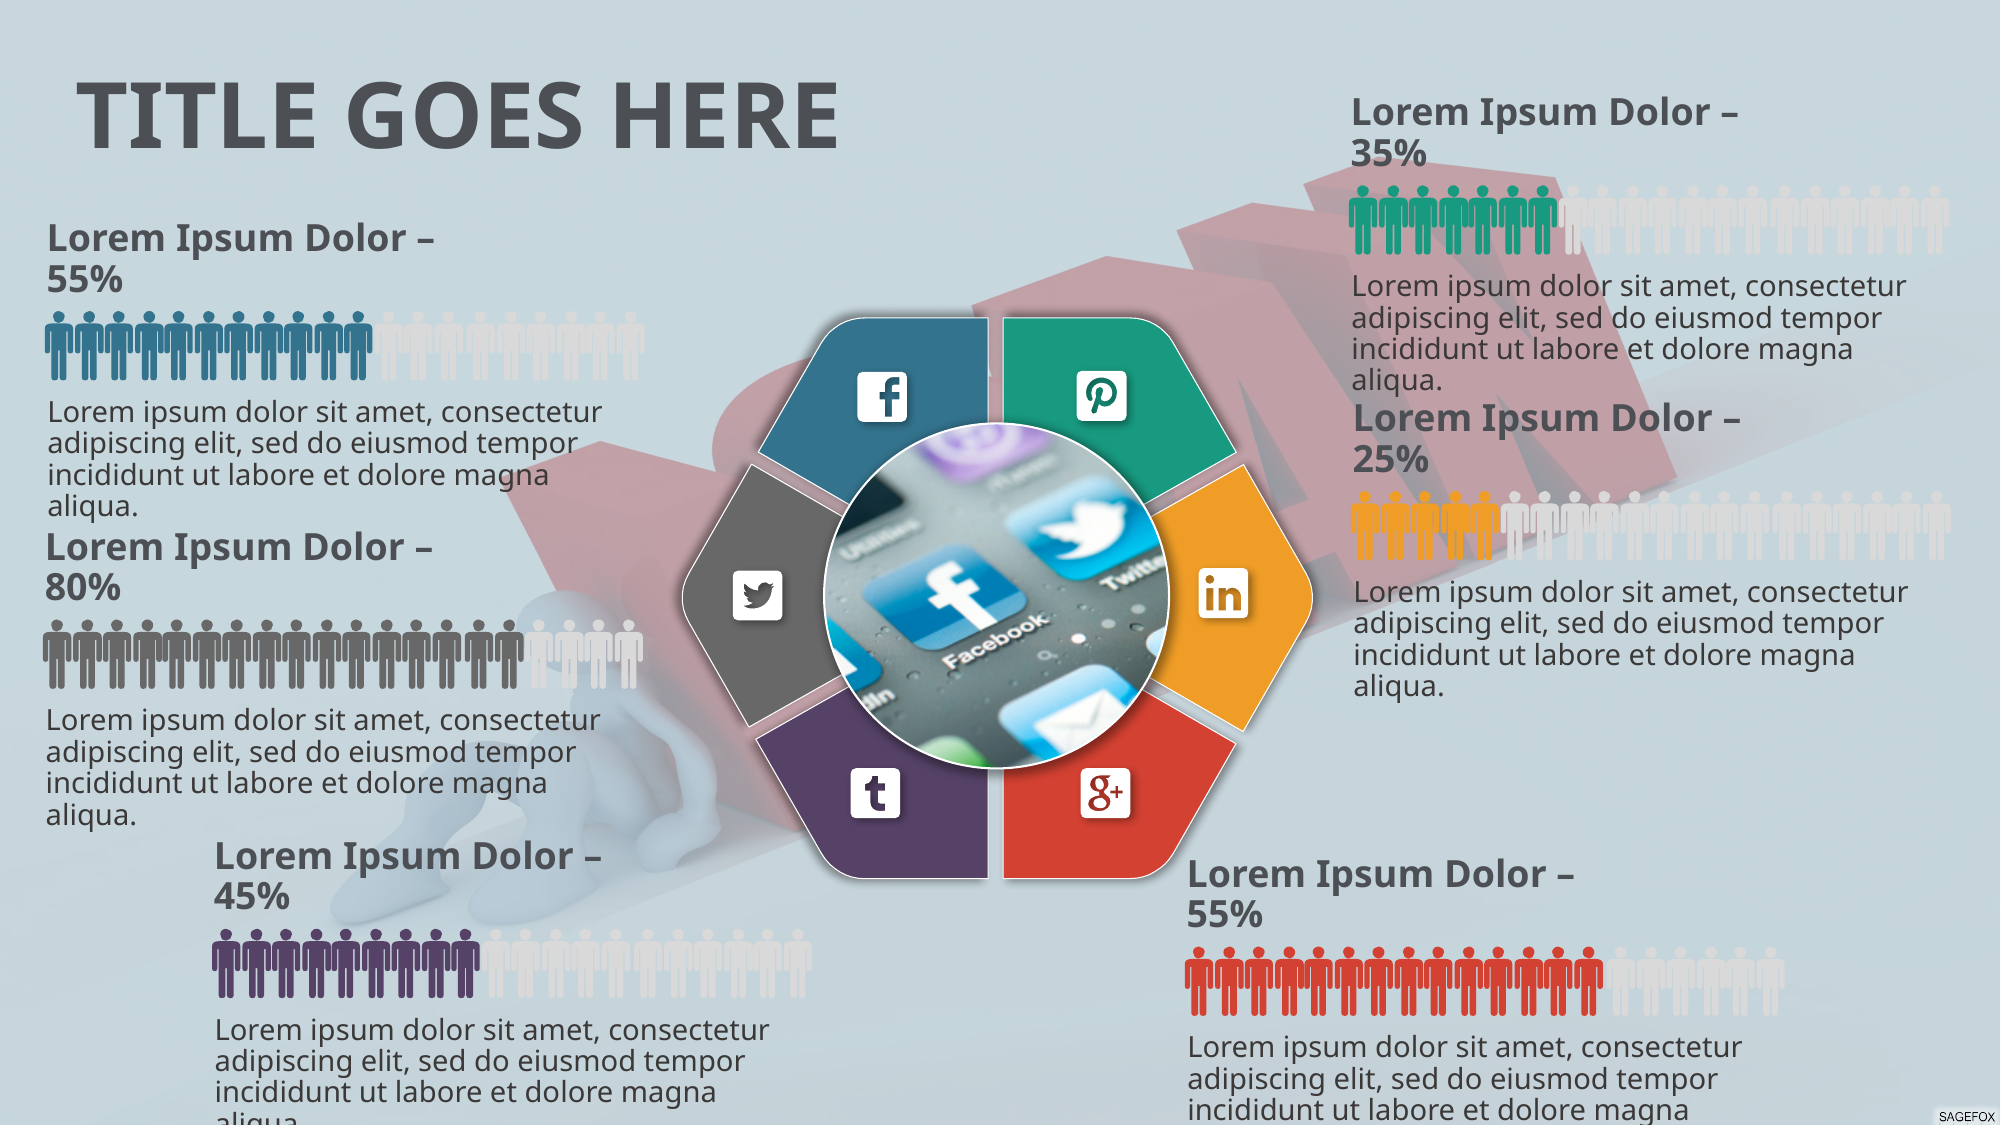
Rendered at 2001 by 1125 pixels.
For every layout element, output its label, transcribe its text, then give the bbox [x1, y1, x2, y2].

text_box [42, 547, 643, 689]
text_box Lorem ipsum dolor sit amet, consectetur adipiscing elit, sed do eiusmod tempor incididunt ut labore et dolore magna aliqua. [45, 705, 640, 811]
text_box [857, 371, 907, 422]
picture [1936, 1111, 1997, 1125]
text_box [1003, 696, 1236, 879]
text_box Lorem ipsum dolor sit amet, consectetur adipiscing elit, sed do eiusmod tempor incididunt ut labore et dolore magna aliqua. [47, 397, 642, 503]
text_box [44, 238, 645, 381]
text_box Lorem ipsum dolor sit amet, consectetur adipiscing elit, sed do eiusmod tempor incididunt ut labore et dolore magna aliqua. [214, 1015, 809, 1120]
text_box [755, 691, 989, 879]
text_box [211, 856, 812, 999]
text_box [1350, 418, 1951, 561]
text_box Lorem ipsum dolor sit amet, consectetur adipiscing elit, sed do eiusmod tempor incididunt ut labore et dolore magna aliqua. [1187, 1032, 1782, 1125]
text_box [682, 464, 837, 728]
text_box Lorem ipsum dolor sit amet, consectetur adipiscing elit, sed do eiusmod tempor incididunt ut labore et dolore magna aliqua. [1351, 271, 1946, 377]
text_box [1348, 112, 1949, 255]
text_box [850, 768, 901, 819]
text_box [732, 570, 783, 621]
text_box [1184, 874, 1785, 1016]
text_box [1198, 568, 1249, 619]
text_box [1080, 768, 1131, 819]
text_box [823, 422, 1171, 770]
text_box [758, 317, 989, 502]
text_box [1161, 464, 1313, 732]
text_box [1076, 370, 1127, 421]
text_box Lorem ipsum dolor sit amet, consectetur adipiscing elit, sed do eiusmod tempor incididunt ut labore et dolore magna aliqua. [1353, 577, 1948, 683]
text_box [1003, 317, 1237, 499]
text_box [60, 49, 1020, 227]
